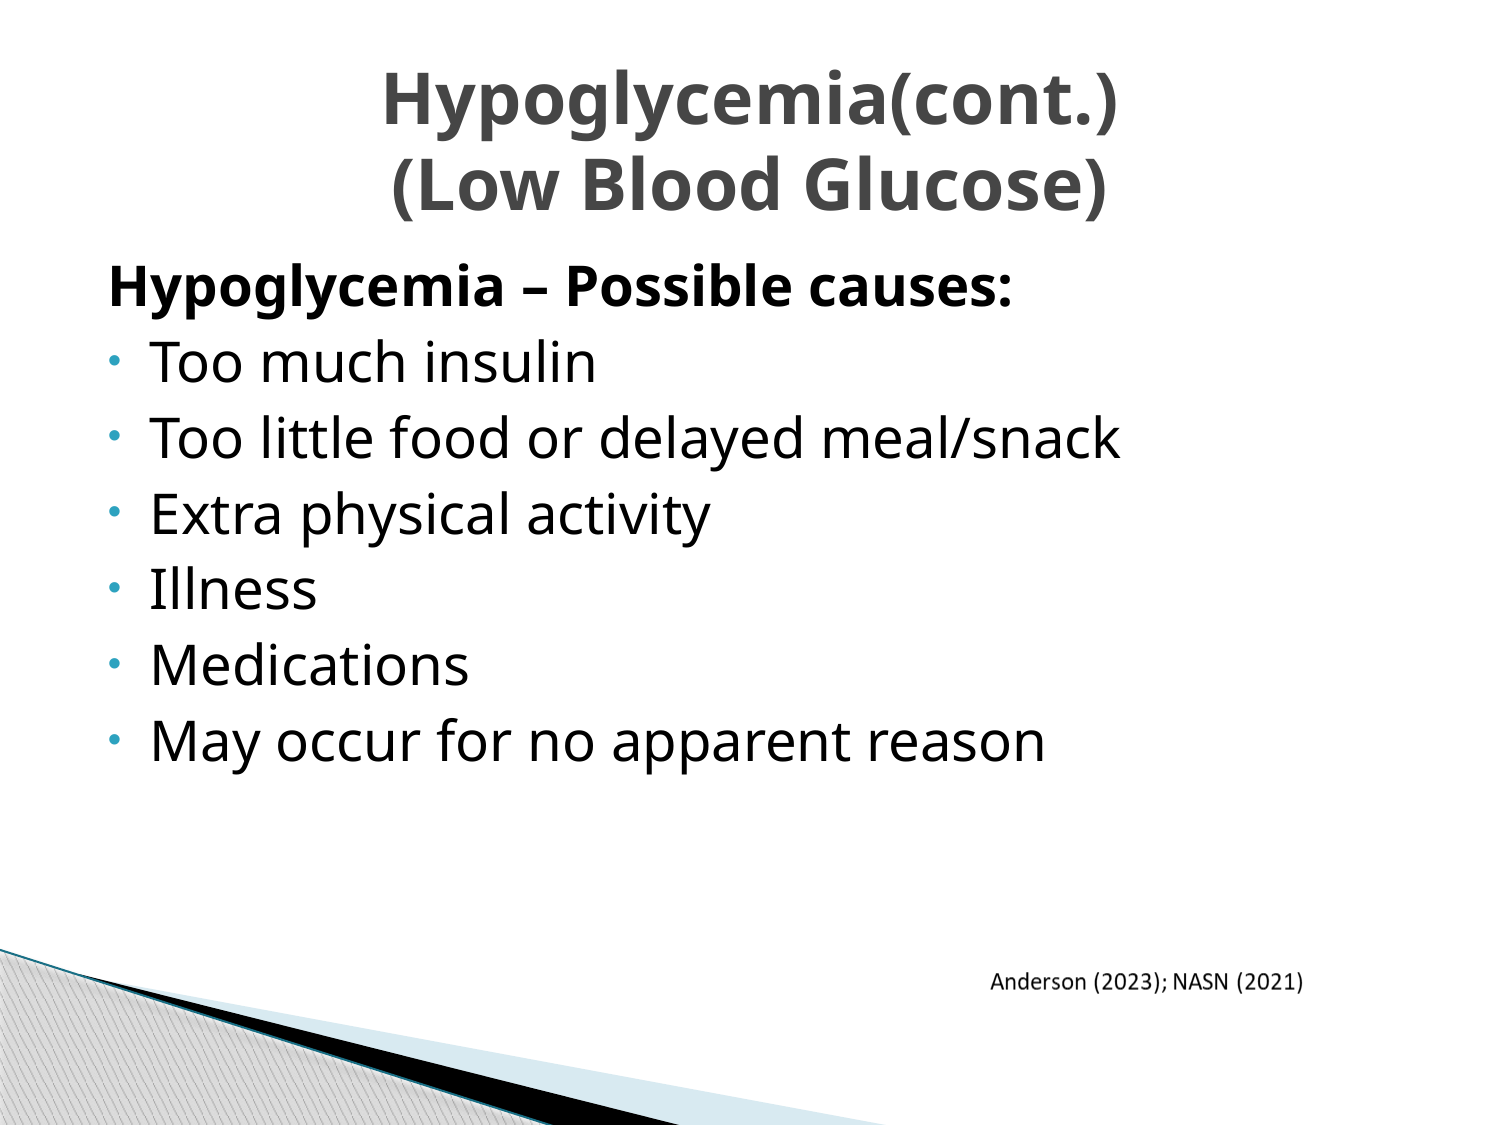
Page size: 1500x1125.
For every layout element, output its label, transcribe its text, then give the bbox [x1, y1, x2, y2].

title Hypoglycemia(cont.) (Low Blood Glucose) [75, 45, 1425, 233]
list Hypoglycemia – Possible causes: Too much insulin Too little food or delayed meal/snack Extra physical activity Illness Medications May occur for no apparent reason [74, 242, 1426, 986]
picture [974, 958, 1320, 1013]
